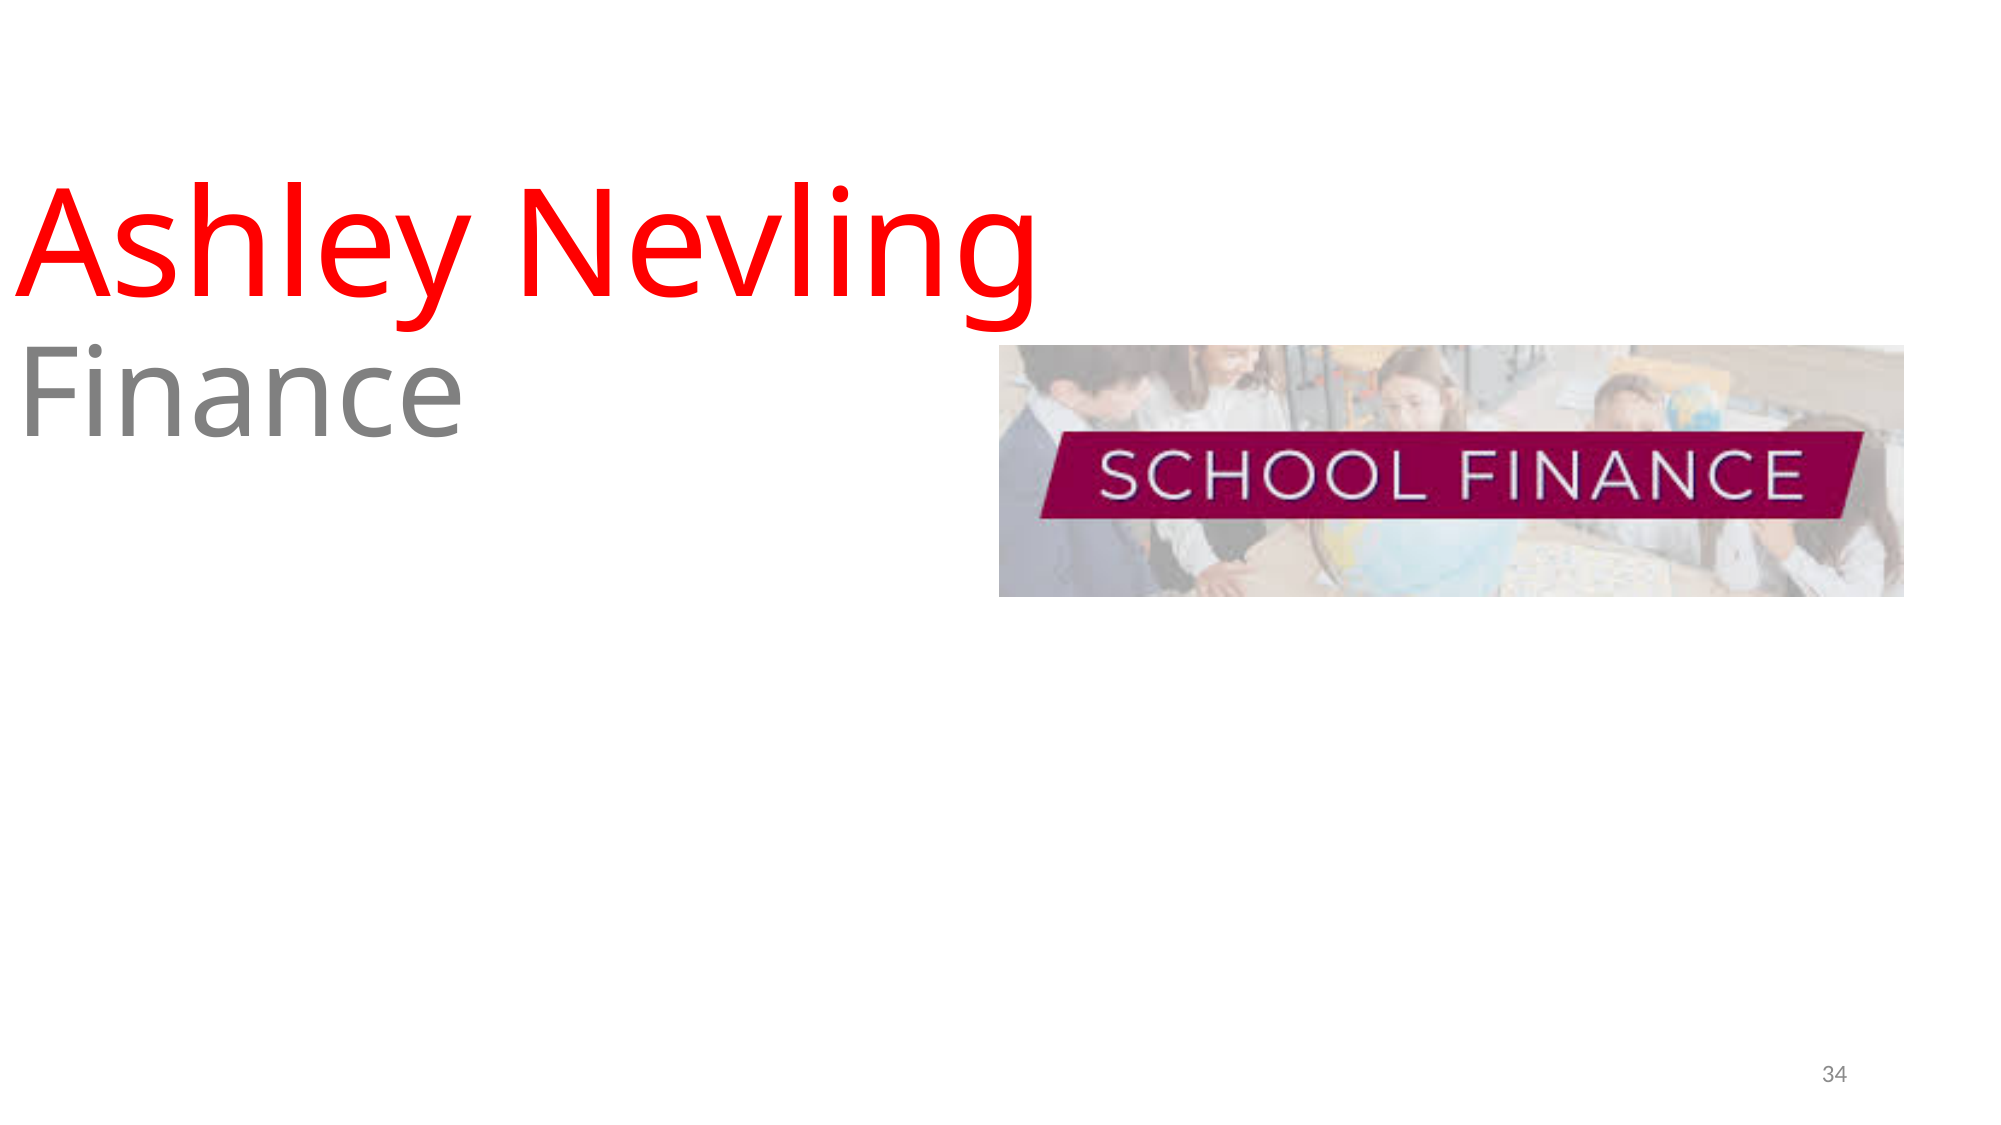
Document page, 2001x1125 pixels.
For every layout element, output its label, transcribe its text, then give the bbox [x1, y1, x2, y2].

title Ashley Nevling Finance [0, 3, 1725, 472]
picture [999, 345, 1904, 597]
slide_number 34 [1412, 1042, 1863, 1103]
